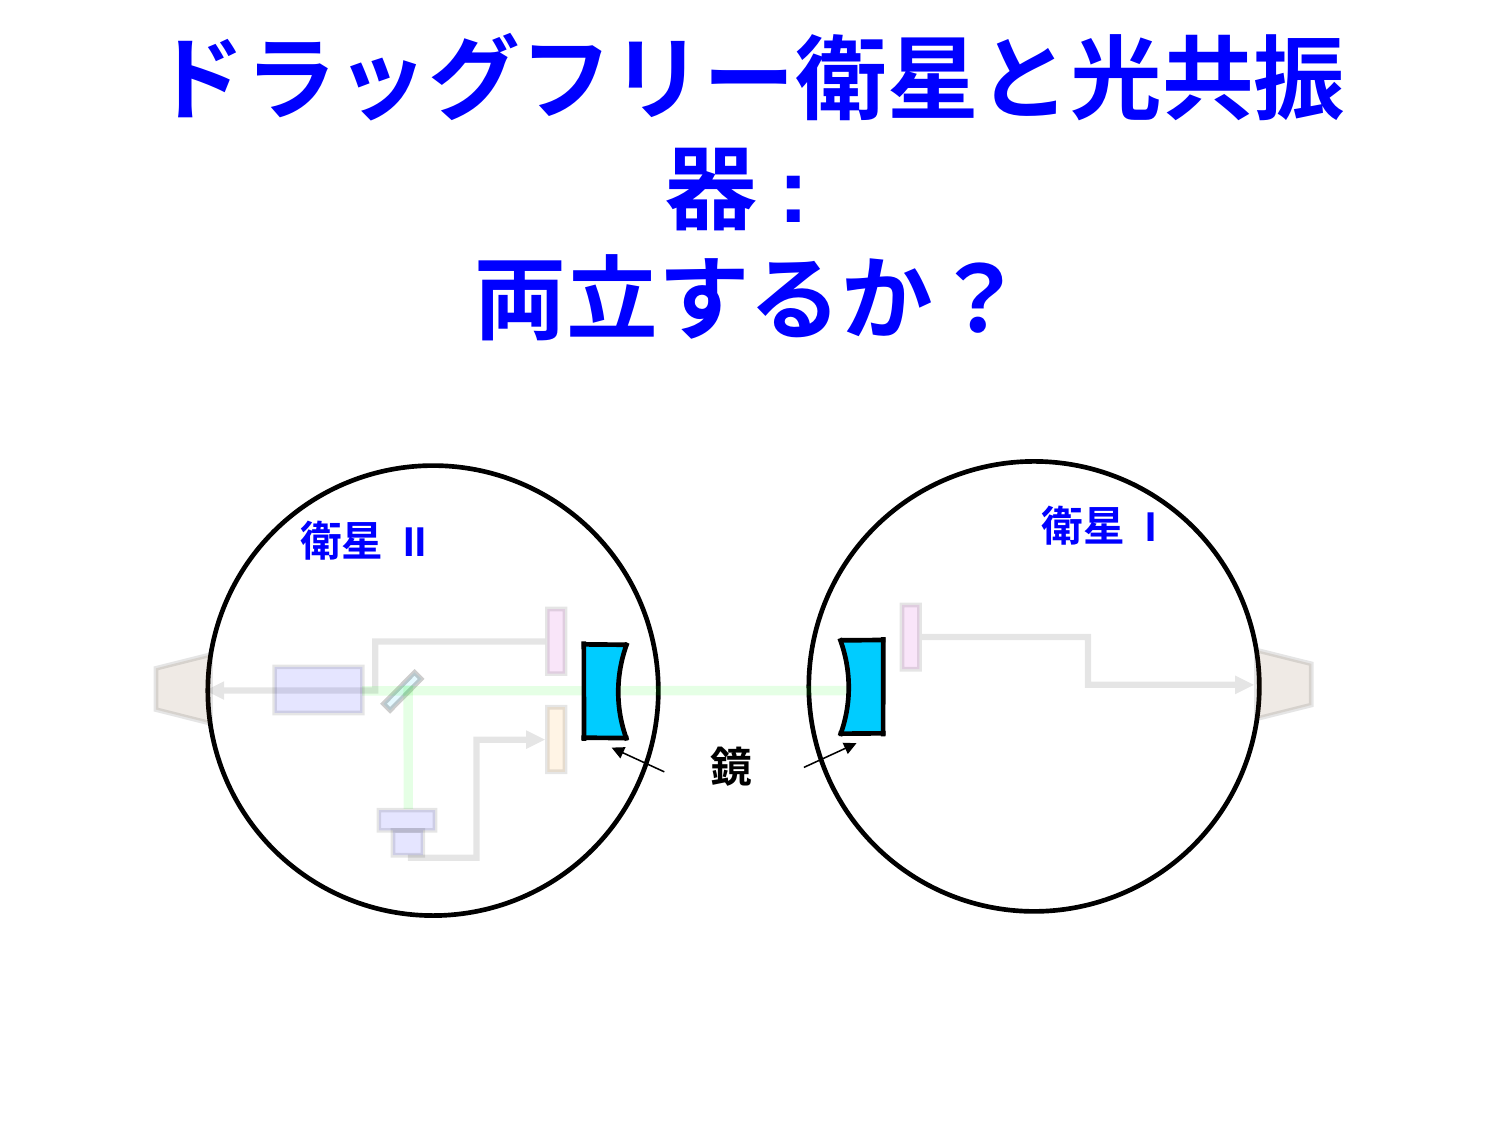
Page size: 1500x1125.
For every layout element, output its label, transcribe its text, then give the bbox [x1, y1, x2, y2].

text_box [735, 623, 886, 749]
title ドラッグフリー衛星と光共振器: 両立するか？ [74, 44, 1426, 327]
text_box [581, 627, 732, 753]
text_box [155, 465, 883, 916]
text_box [808, 461, 1312, 912]
